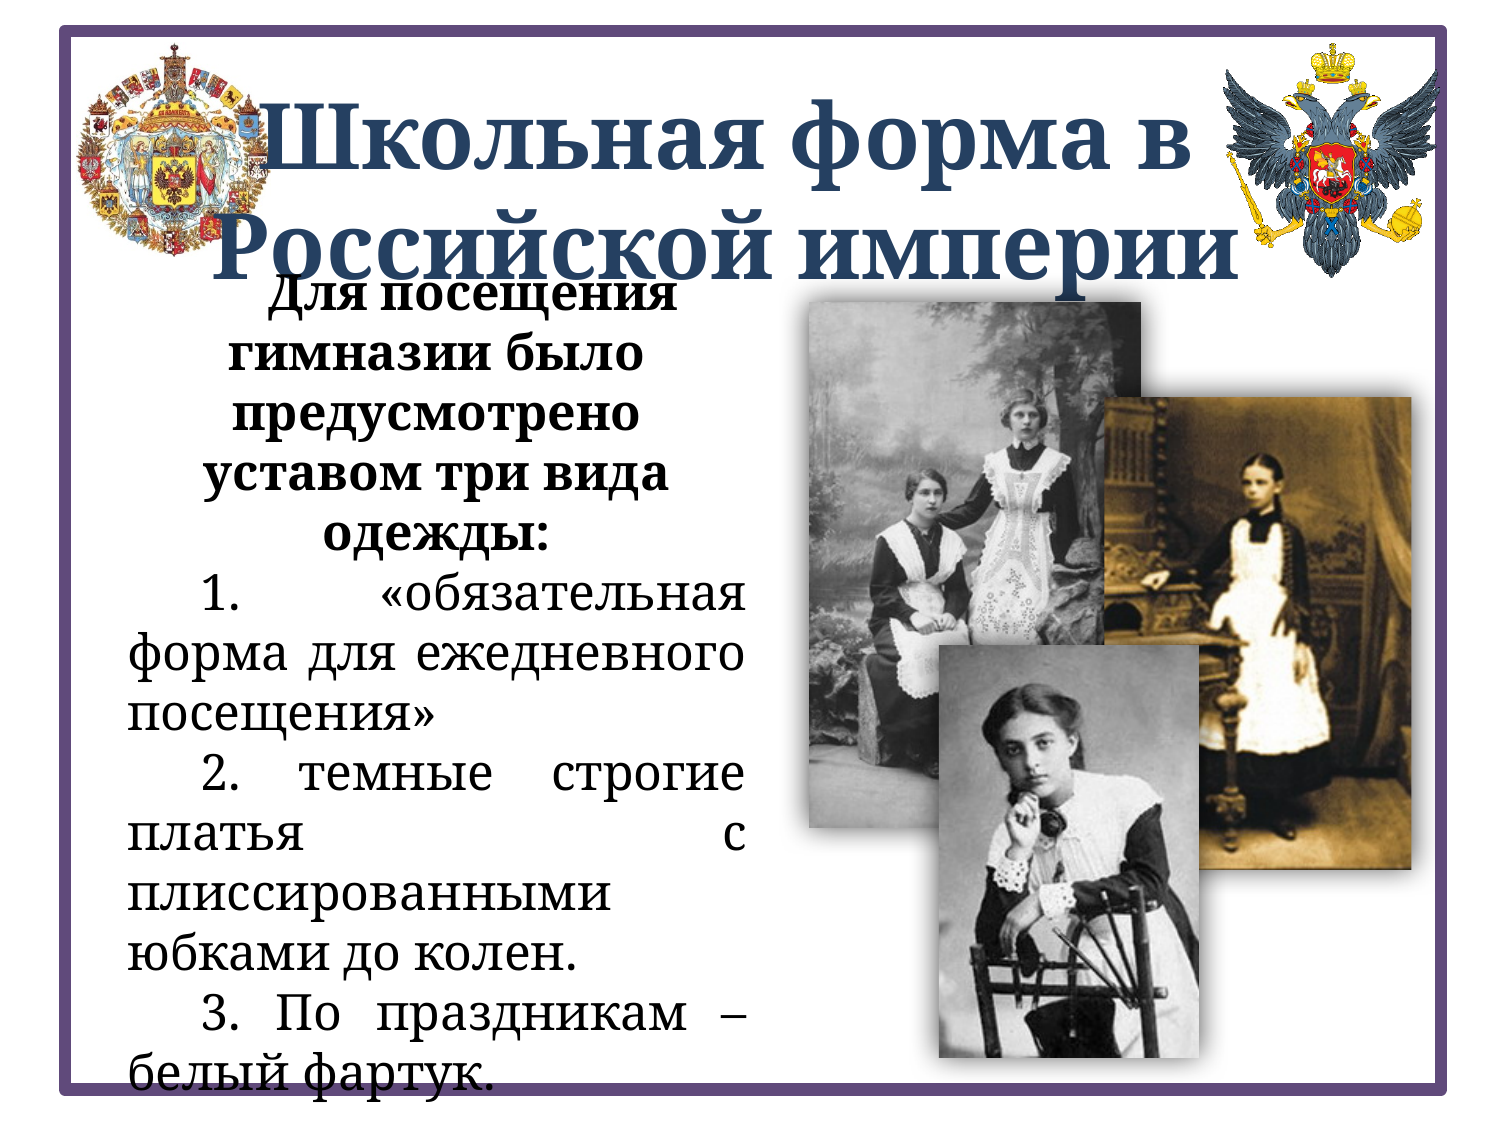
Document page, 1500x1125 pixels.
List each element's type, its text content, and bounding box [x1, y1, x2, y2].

picture [1222, 42, 1441, 280]
picture [76, 42, 271, 257]
text_box Для посещения гимназии было предусмотрено уставом три вида одежды: 1. «обязательная форма для ежедневного посещения» 2. темные строгие платья с плиссированными юбками до колен. 3. По праздникам – белый фартук. [112, 252, 762, 1108]
picture [808, 302, 1412, 1058]
text_box [63, 29, 1443, 1092]
text_box Школьная форма в Российской империи [274, 149, 1258, 337]
